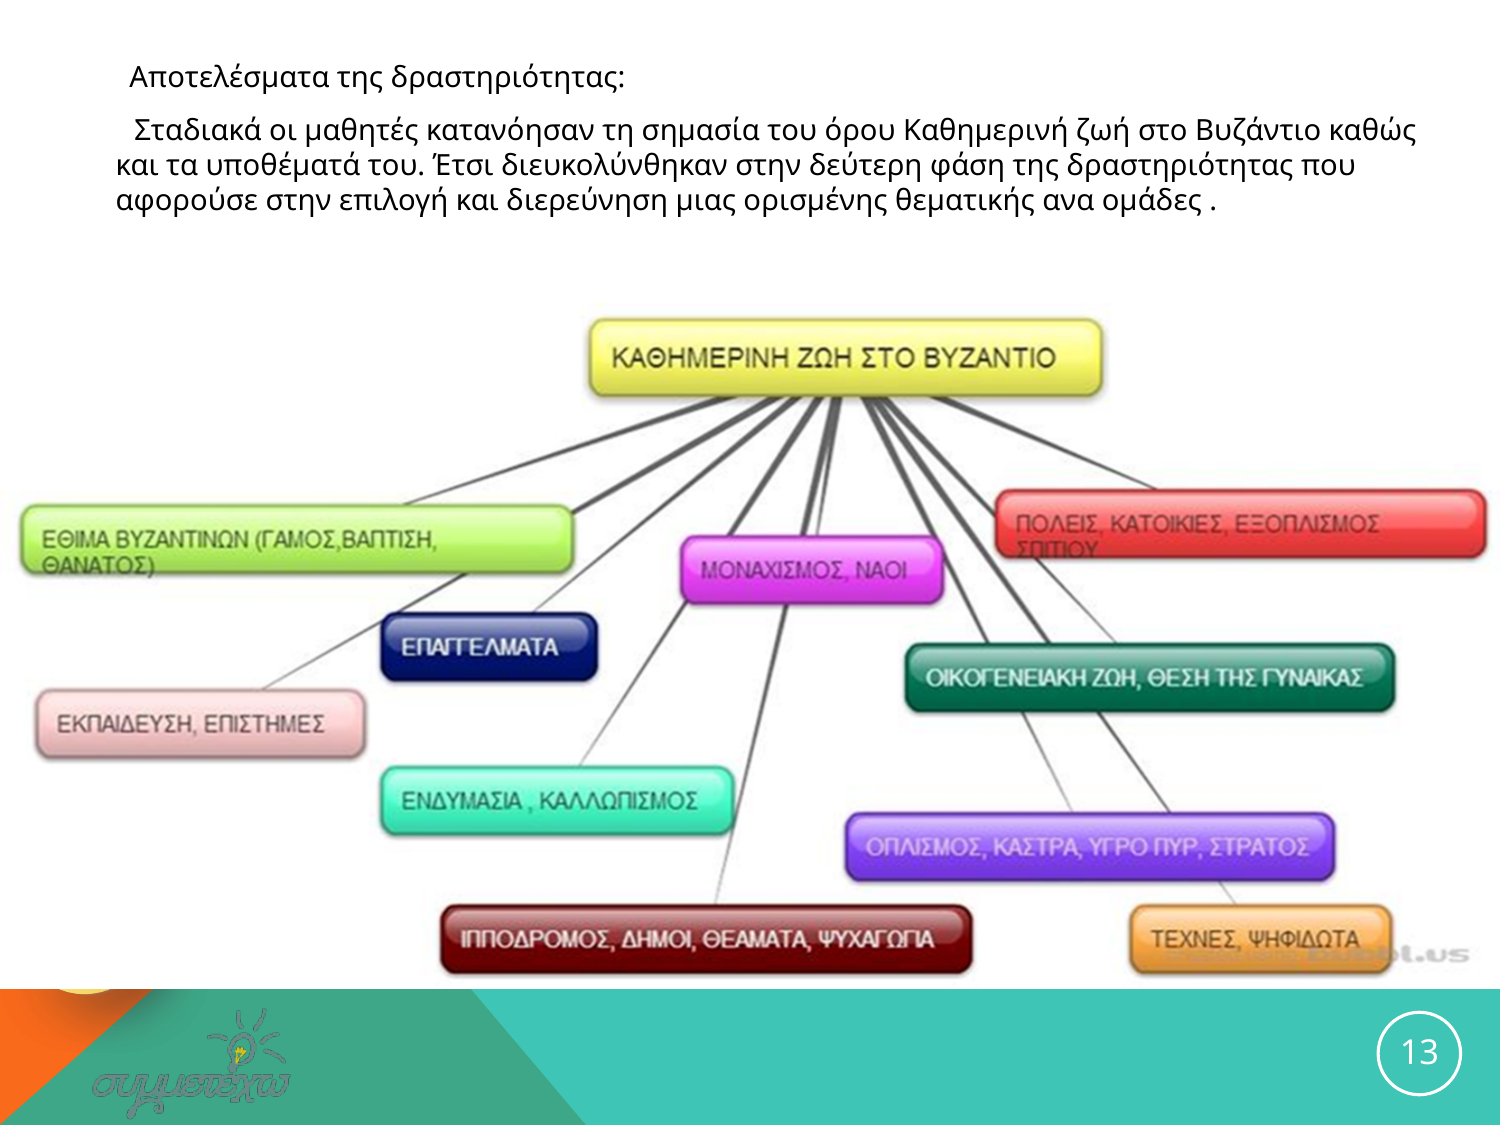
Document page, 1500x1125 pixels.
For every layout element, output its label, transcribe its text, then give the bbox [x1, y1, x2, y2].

picture [79, 1007, 305, 1121]
list Αποτελέσματα της δραστηριότητας: Σταδιακά οι μαθητές κατανόησαν τη σημασία του όρου Καθημερινή ζωή στο Βυζάντιο καθώς και τα υποθέματά του. Έτσι διευκολύνθηκαν στην δεύτερη φάση της δραστηριότητας που αφορούσε στην επιλογή και διερεύνηση μιας ορισμένης θεματικής ανα ομάδες . [44, 47, 1440, 302]
picture [0, 303, 1500, 1006]
slide_number 13 [1376, 1010, 1463, 1097]
